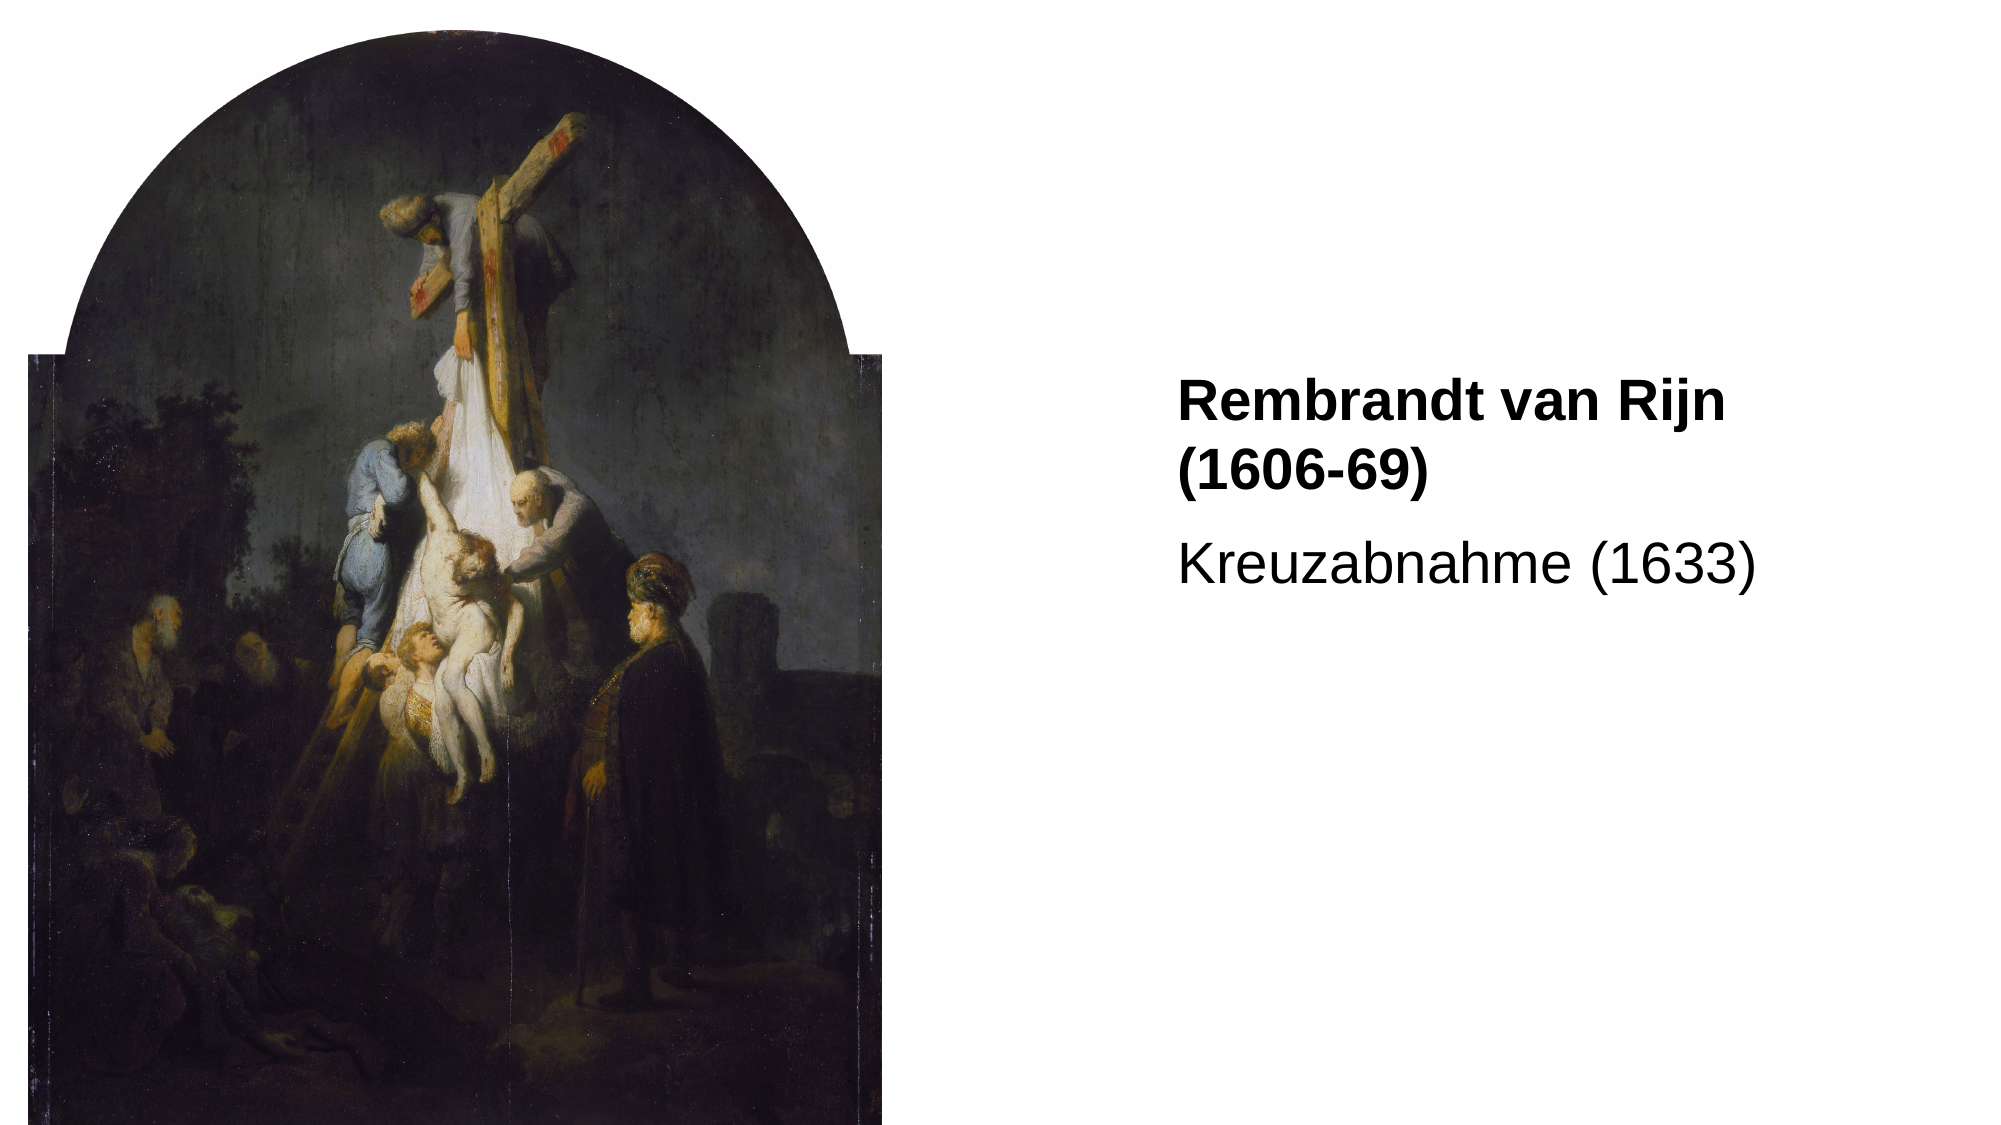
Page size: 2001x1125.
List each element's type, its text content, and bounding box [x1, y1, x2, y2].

list Rembrandt van Rijn (1606-69) Kreuzabnahme (1633) [1177, 361, 1854, 1000]
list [28, 30, 883, 1125]
